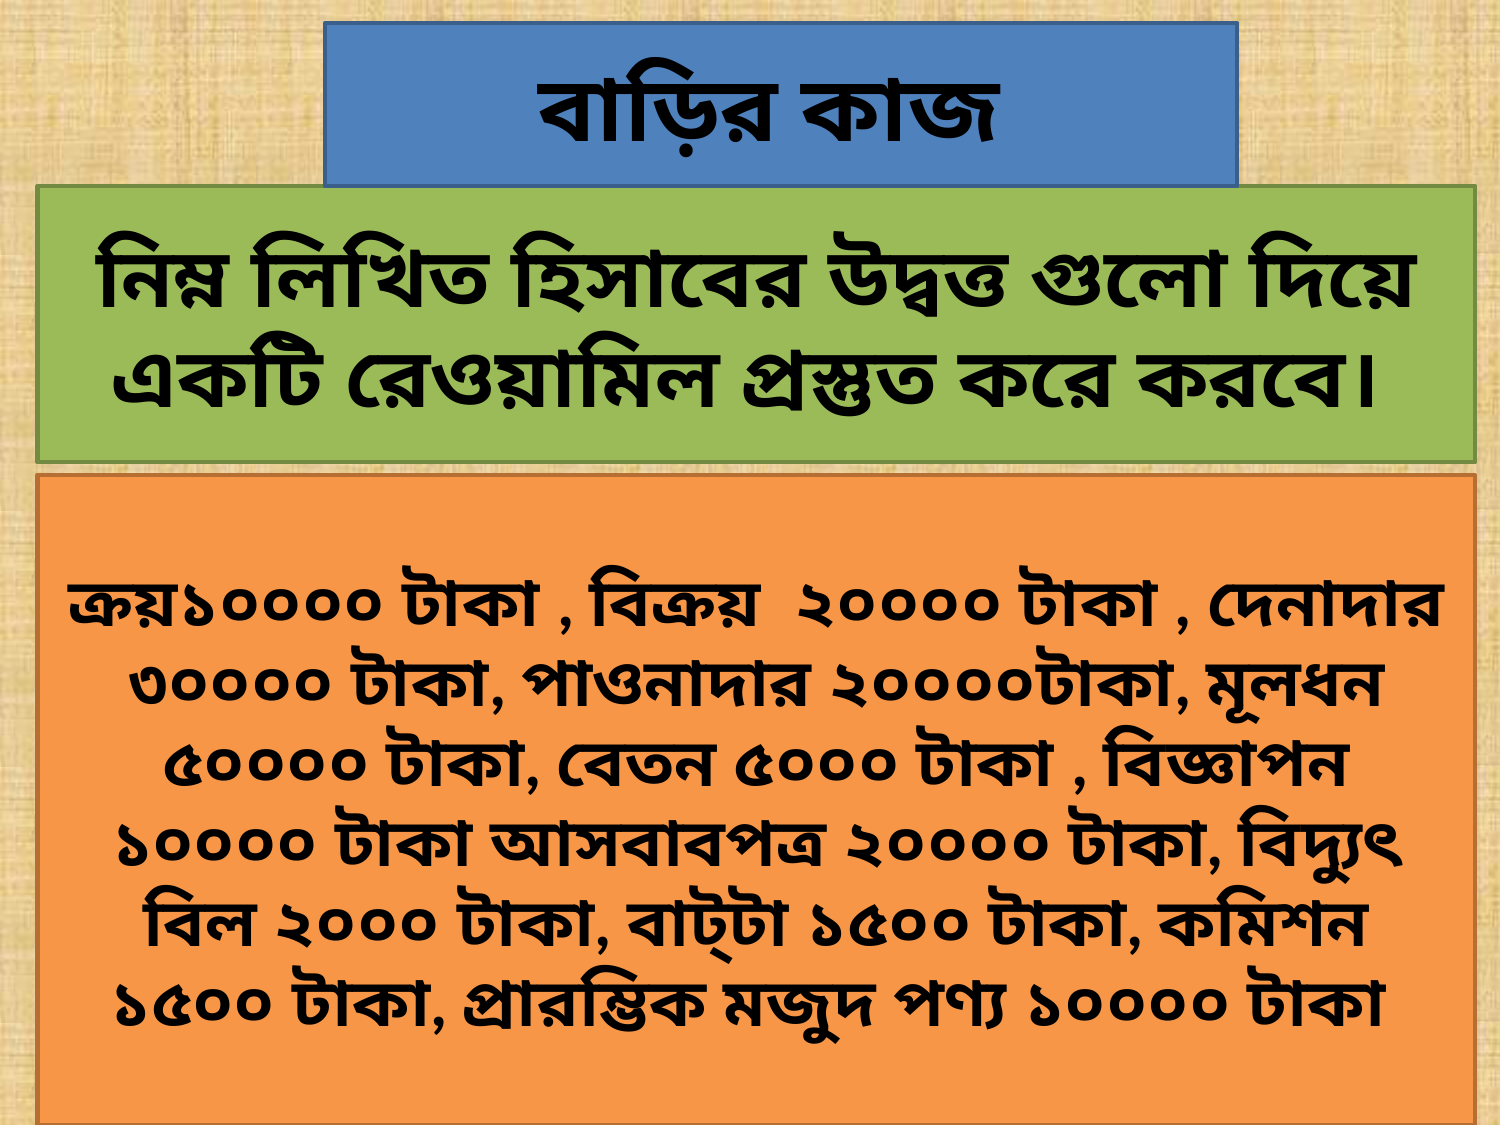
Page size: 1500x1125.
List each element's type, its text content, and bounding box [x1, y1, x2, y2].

picture [0, 0, 1500, 1125]
text_box ক্রয়১০০০০ টাকা , বিক্রয় ২০০০০ টাকা , দেনাদার ৩০০০০ টাকা, পাওনাদার ২০০০০টাকা, মূলধন ৫০০০০ টাকা, বেতন ৫০০০ টাকা , বিজ্ঞাপন ১০০০০ টাকা আসবাবপত্র ২০০০০ টাকা, বিদ্যুৎ বিল ২০০০ টাকা, বাট্টা ১৫০০ টাকা, কমিশন ১৫০০ টাকা, প্রারম্ভিক মজুদ পণ্য ১০০০০ টাকা [35, 473, 1477, 1125]
text_box নিম্ন লিখিত হিসাবের উদ্বত্ত গুলো দিয়ে একটি রেওয়ামিল প্রস্তুত করে করবে। [35, 184, 1477, 464]
text_box বাড়ির কাজ [323, 21, 1239, 188]
